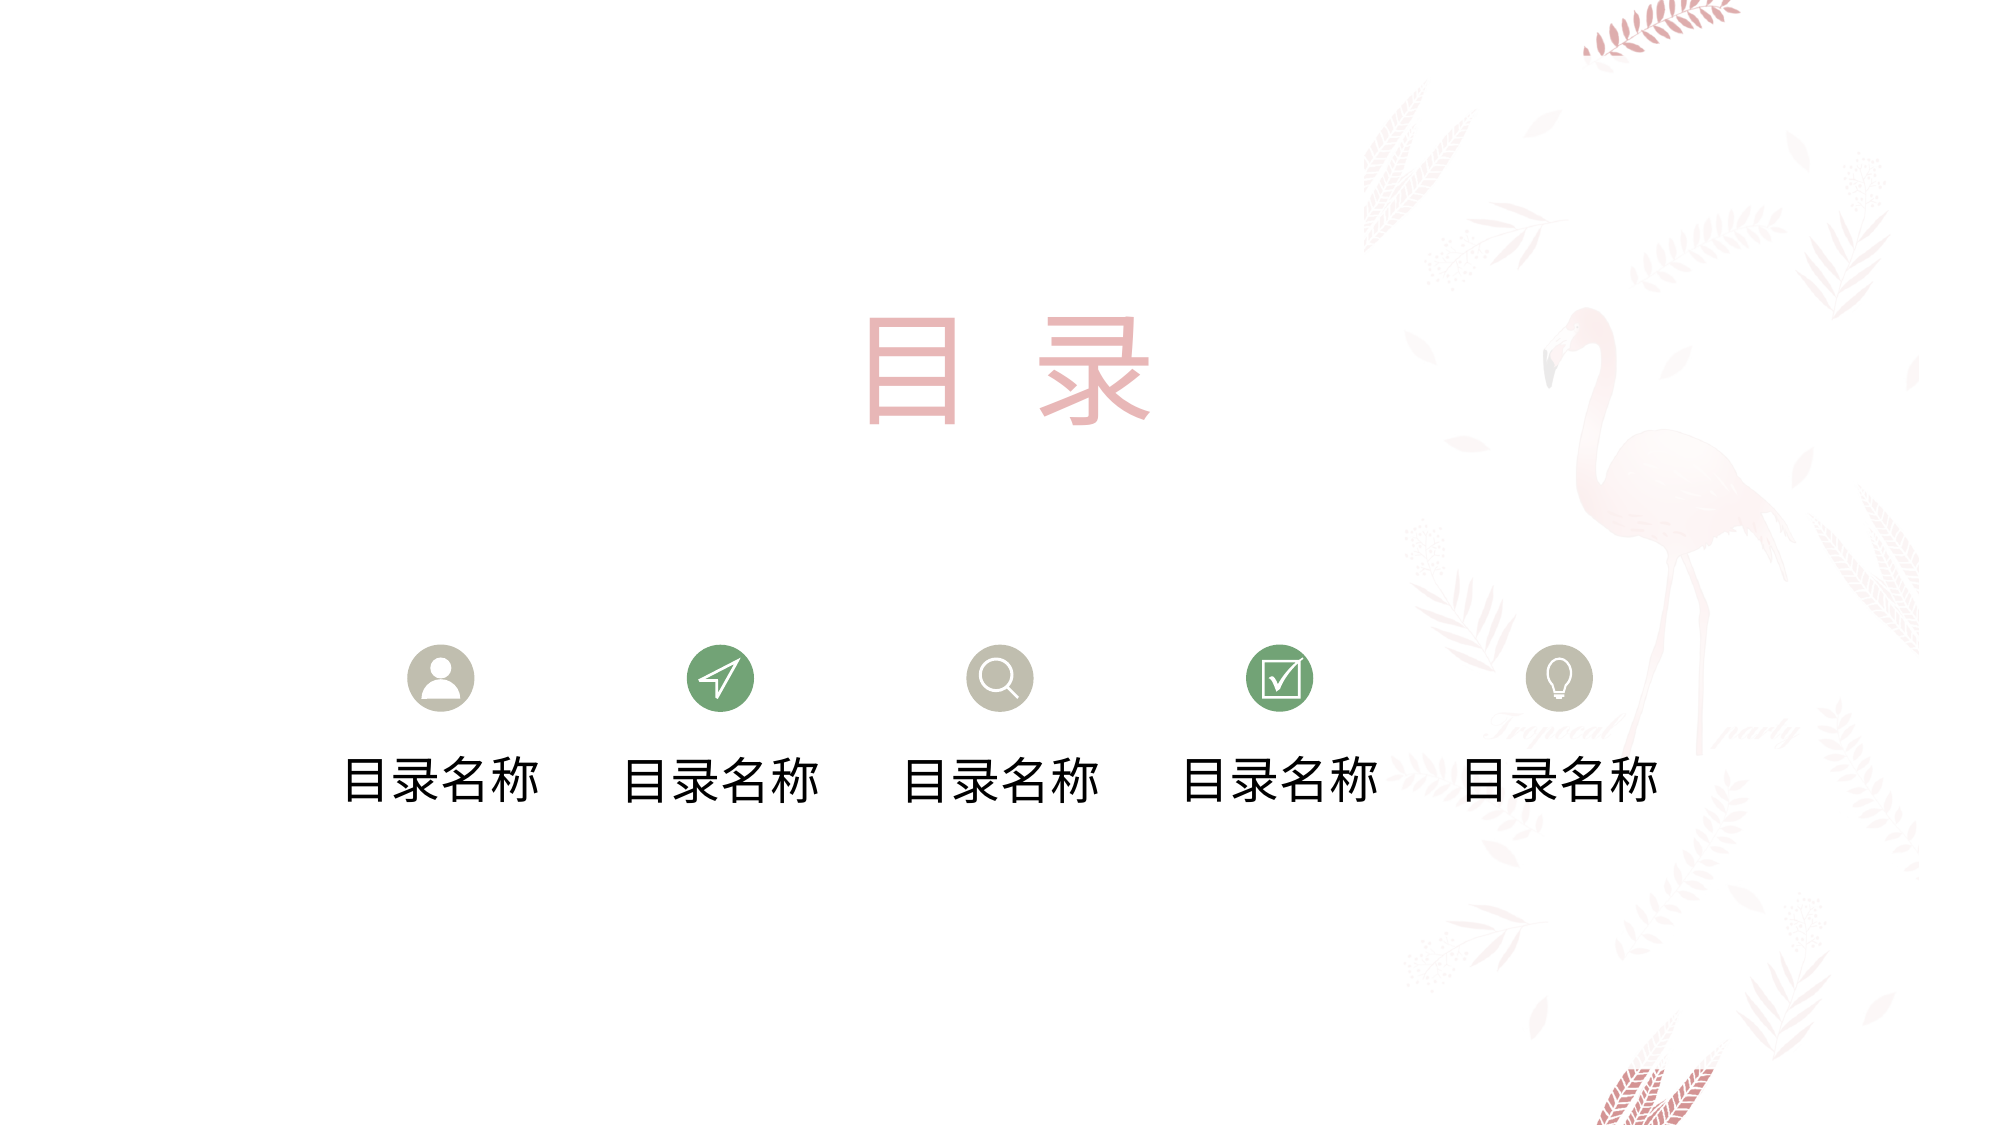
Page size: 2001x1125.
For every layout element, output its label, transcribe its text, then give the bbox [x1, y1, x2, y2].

picture [1364, 0, 1919, 55]
text_box 目 录 [301, 283, 1707, 449]
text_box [580, 644, 861, 818]
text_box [1139, 644, 1420, 818]
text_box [861, 644, 1139, 818]
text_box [300, 644, 580, 818]
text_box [1420, 644, 1700, 818]
picture [1364, 1070, 1919, 1125]
